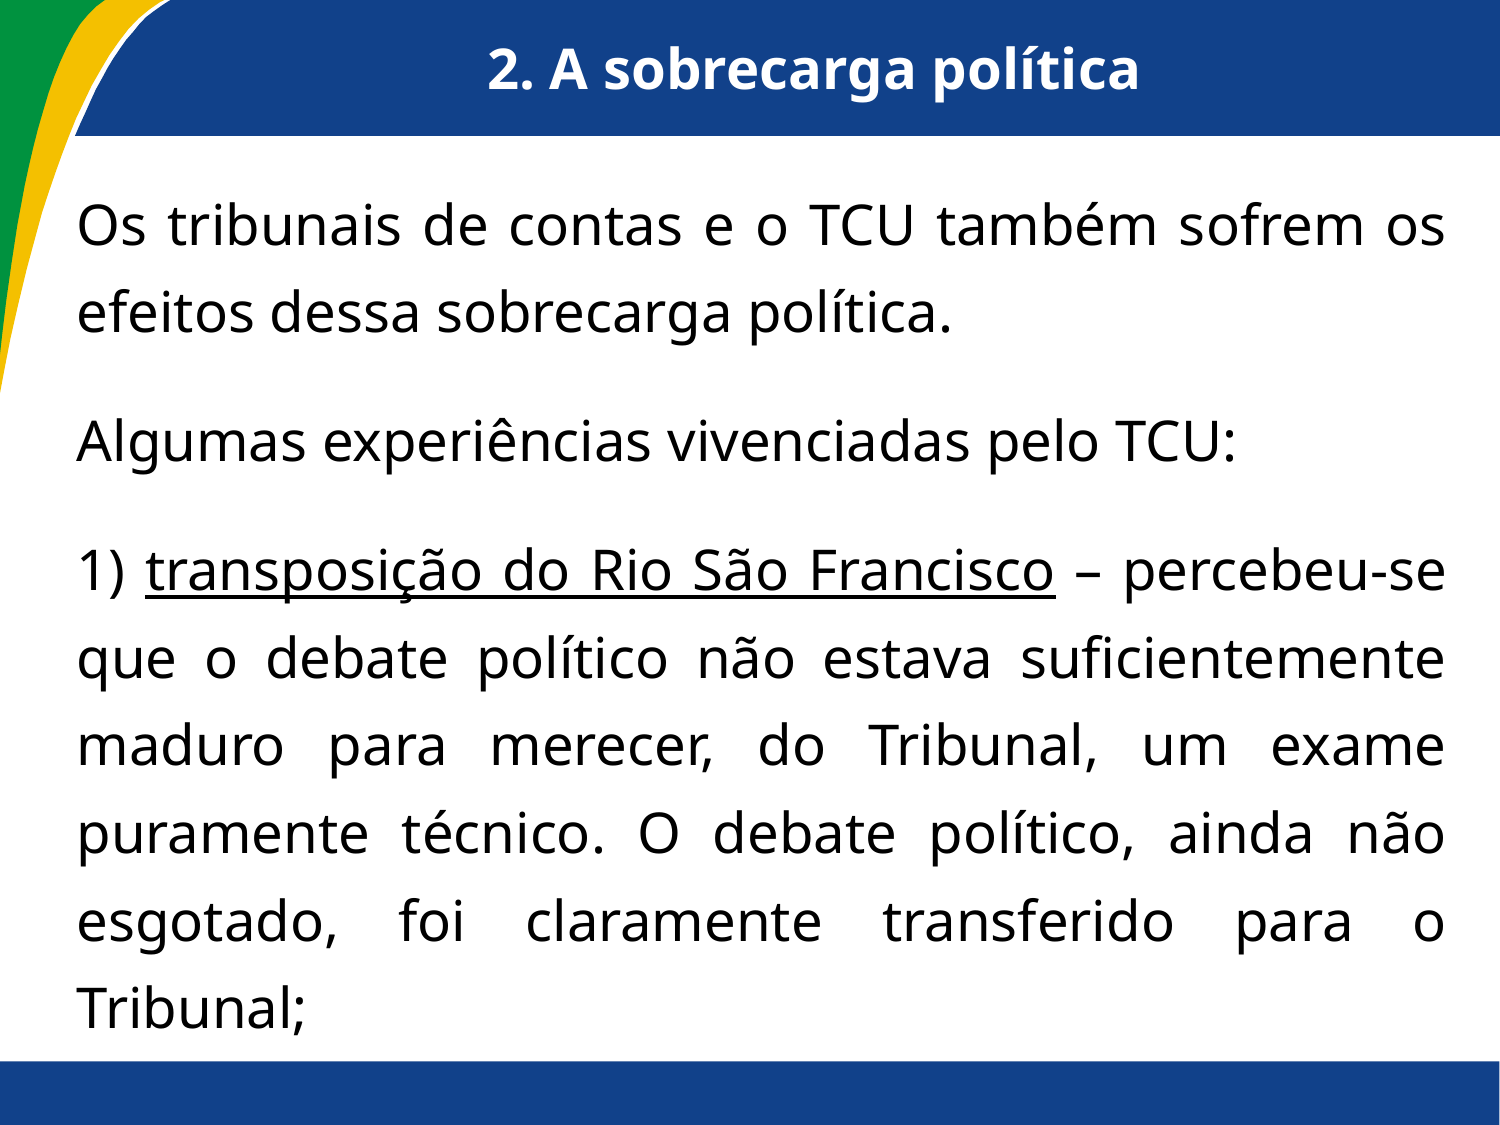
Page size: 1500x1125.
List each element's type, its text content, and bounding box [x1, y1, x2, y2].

list Os tribunais de contas e o TCU também sofrem os efeitos dessa sobrecarga política. Algumas experiências vivenciadas pelo TCU: 1) transposição do Rio São Francisco – percebeu-se que o debate político não estava suficientemente maduro para merecer, do Tribunal, um exame puramente técnico. O debate político, ainda não esgotado, foi claramente transferido para o Tribunal; [76, 160, 1448, 1024]
title 2. A sobrecarga política [182, 0, 1446, 135]
